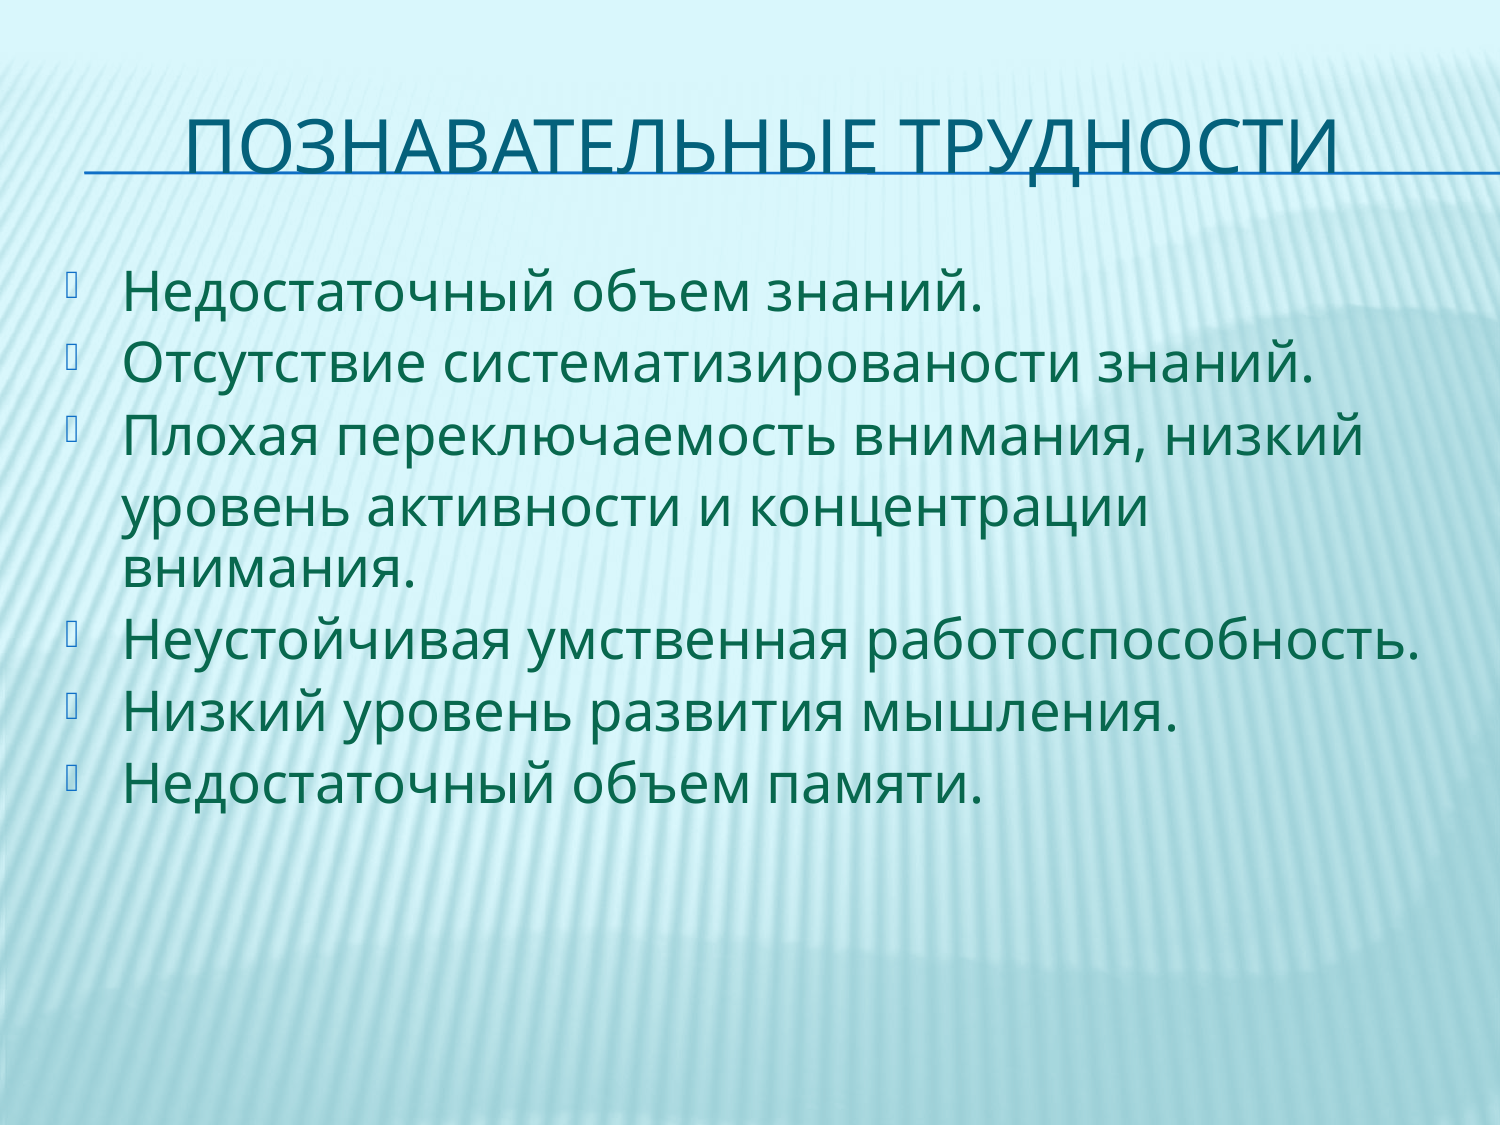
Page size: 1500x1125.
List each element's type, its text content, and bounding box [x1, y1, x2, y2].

title Познавательные трудности [50, 75, 1475, 213]
list Недостаточный объем знаний. Отсутствие систематизированости знаний. Плохая переключаемость внимания, низкий уровень активности и концентрации внимания. Неустойчивая умственная работоспособность. Низкий уровень развития мышления. Недостаточный объем памяти. [49, 254, 1476, 998]
